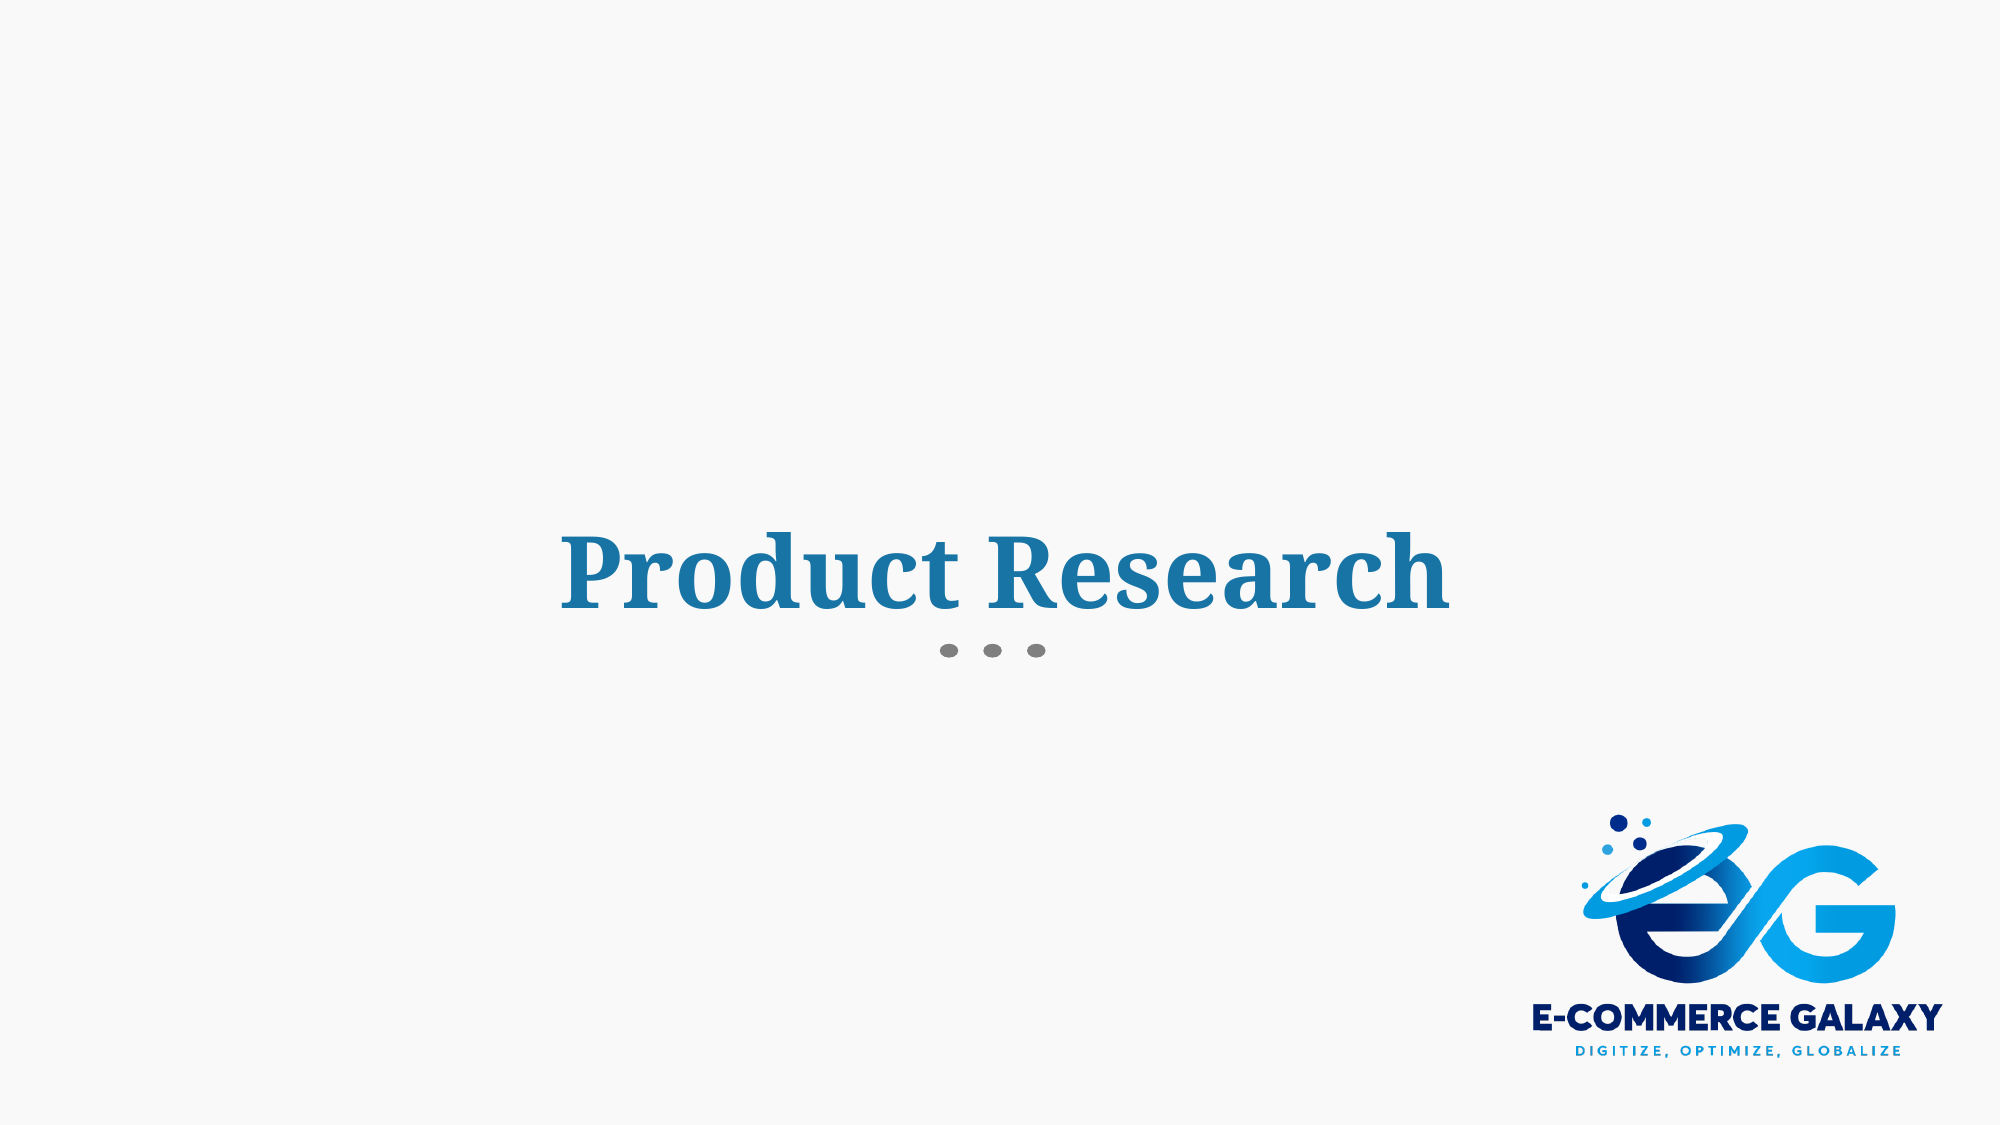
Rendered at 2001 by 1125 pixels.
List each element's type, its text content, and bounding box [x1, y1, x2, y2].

title Product Research [368, 224, 1644, 636]
picture [1512, 734, 1963, 1125]
